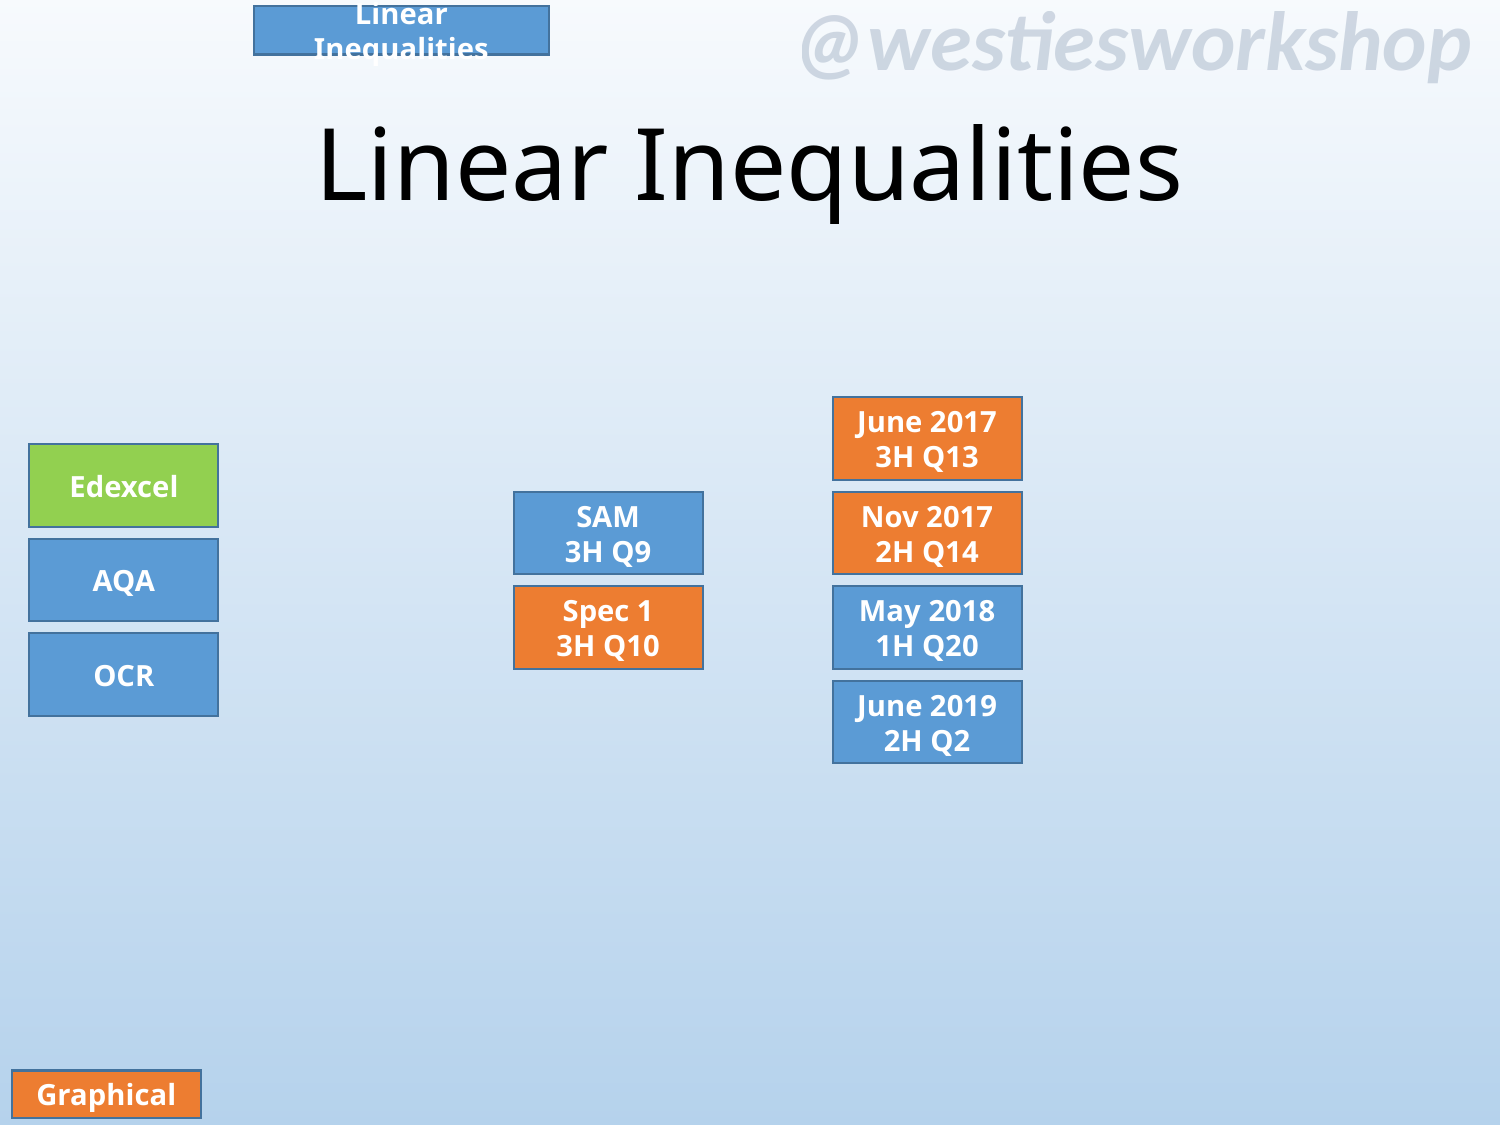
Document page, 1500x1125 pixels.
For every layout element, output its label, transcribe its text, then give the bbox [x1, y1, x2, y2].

text_box Linear Inequalities [253, 5, 550, 56]
text_box Edexcel [28, 443, 219, 528]
text_box SAM 3H Q9 [513, 491, 704, 575]
text_box Nov 2017 2H Q14 [832, 491, 1023, 575]
text_box Spec 1 3H Q10 [513, 585, 704, 670]
text_box June 2019 2H Q2 [832, 680, 1023, 764]
text_box May 2018 1H Q20 [832, 585, 1023, 670]
text_box AQA [28, 538, 219, 622]
text_box June 2017 3H Q13 [832, 396, 1023, 481]
title Linear Inequalities [103, 59, 1397, 278]
text_box Graphical [11, 1069, 202, 1119]
text_box OCR [28, 632, 219, 717]
